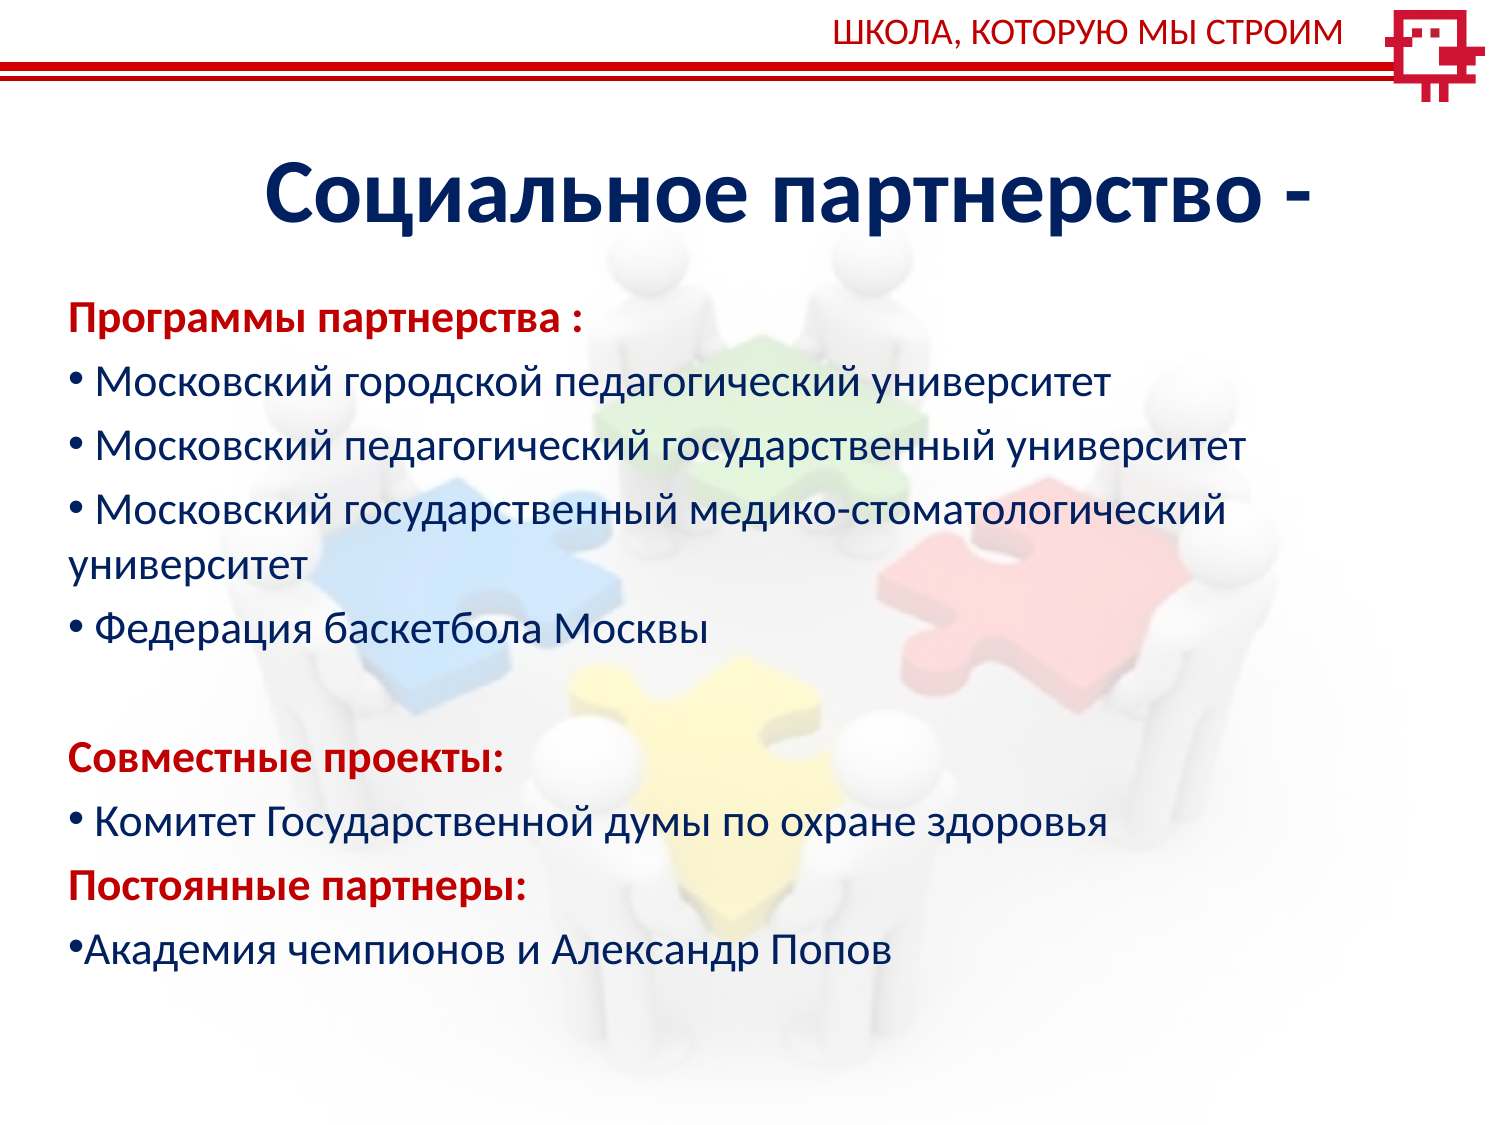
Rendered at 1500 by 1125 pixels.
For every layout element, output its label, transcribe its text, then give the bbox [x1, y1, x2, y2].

text_box ШКОЛА, КОТОРУЮ МЫ СТРОИМ [808, 0, 1358, 60]
picture [0, 0, 1500, 1125]
